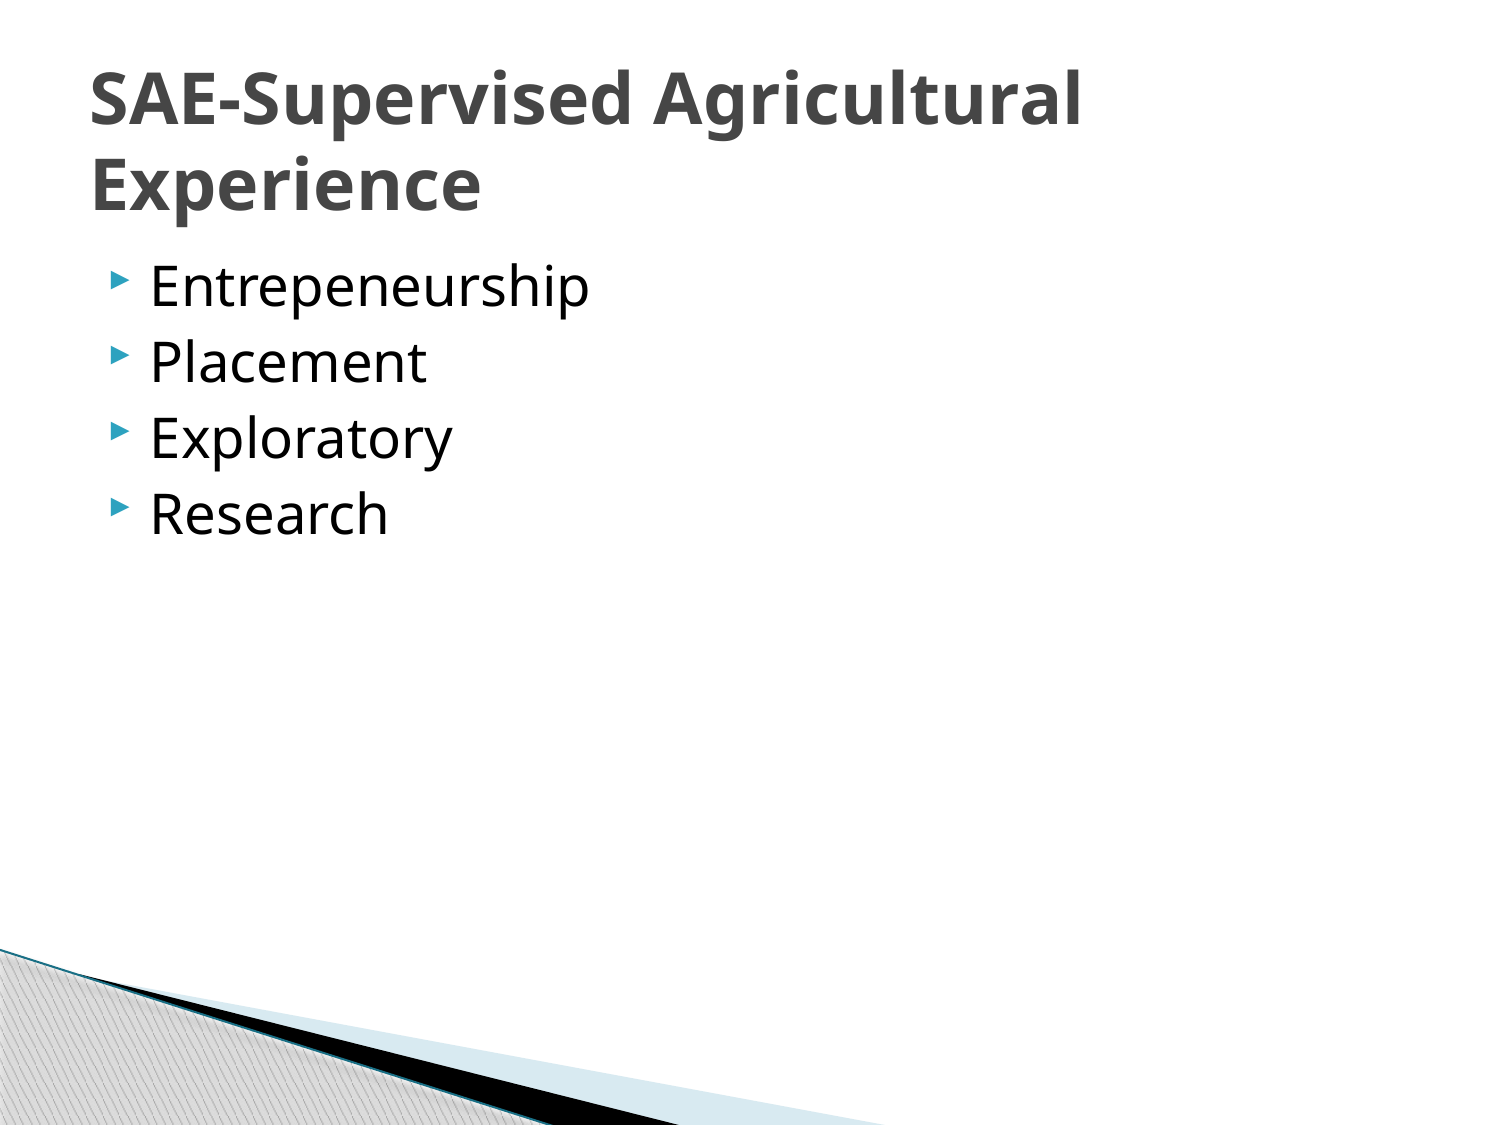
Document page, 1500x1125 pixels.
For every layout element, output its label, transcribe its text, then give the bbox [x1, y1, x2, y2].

list Entrepeneurship Placement Exploratory Research [75, 243, 1425, 986]
title SAE-Supervised Agricultural Experience [75, 45, 1425, 233]
